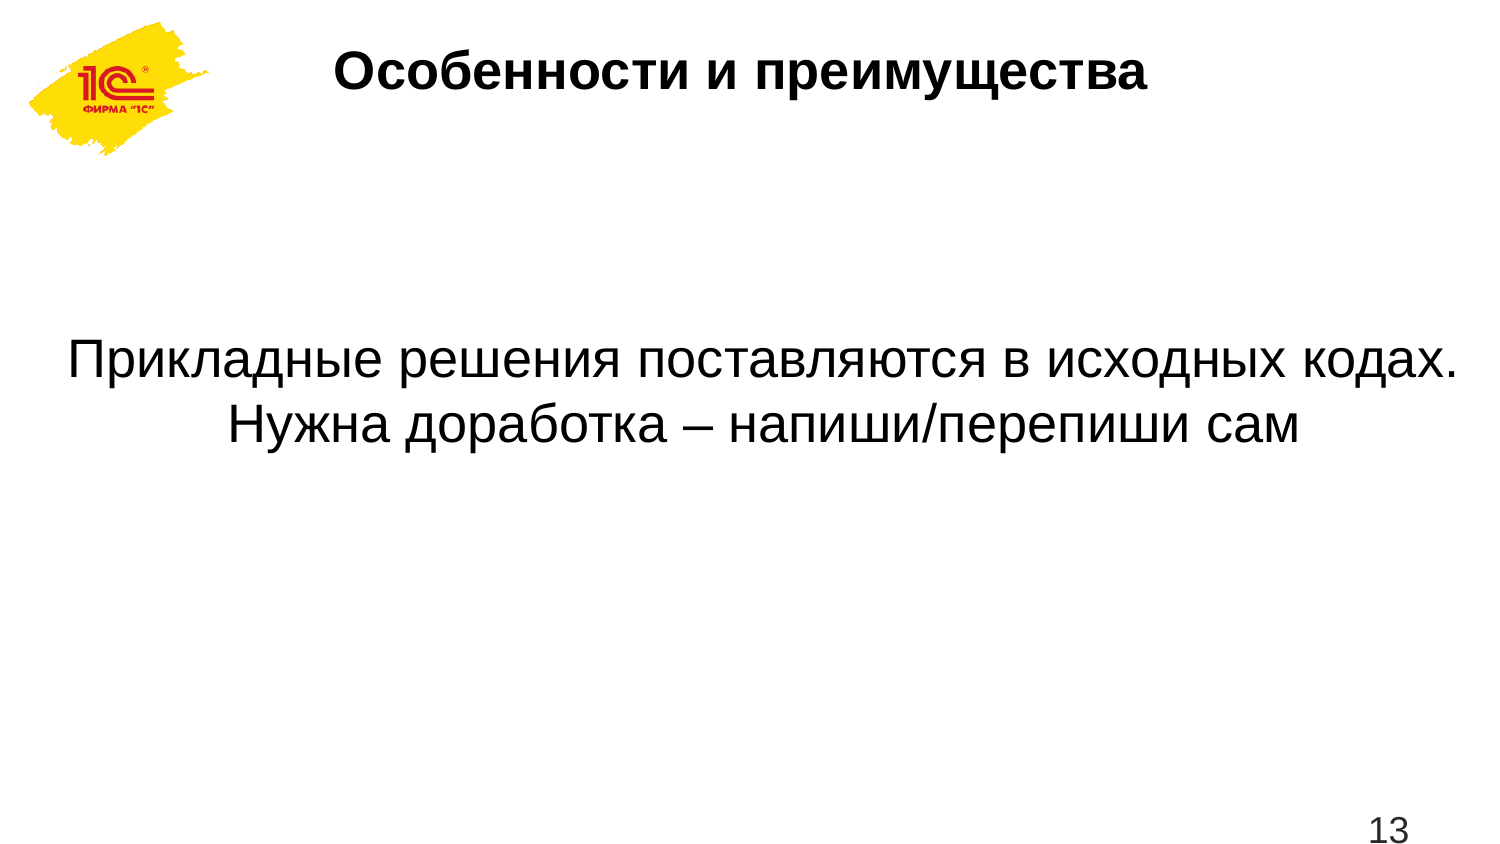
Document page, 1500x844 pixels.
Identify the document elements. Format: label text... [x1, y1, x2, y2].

title Особенности и преимущества [318, 14, 1329, 134]
slide_number 13 [1353, 798, 1479, 831]
picture [23, 18, 213, 159]
list Прикладные решения поставляются в исходных кодах. Нужна доработка – напиши/перепиши сам [0, 315, 1500, 599]
